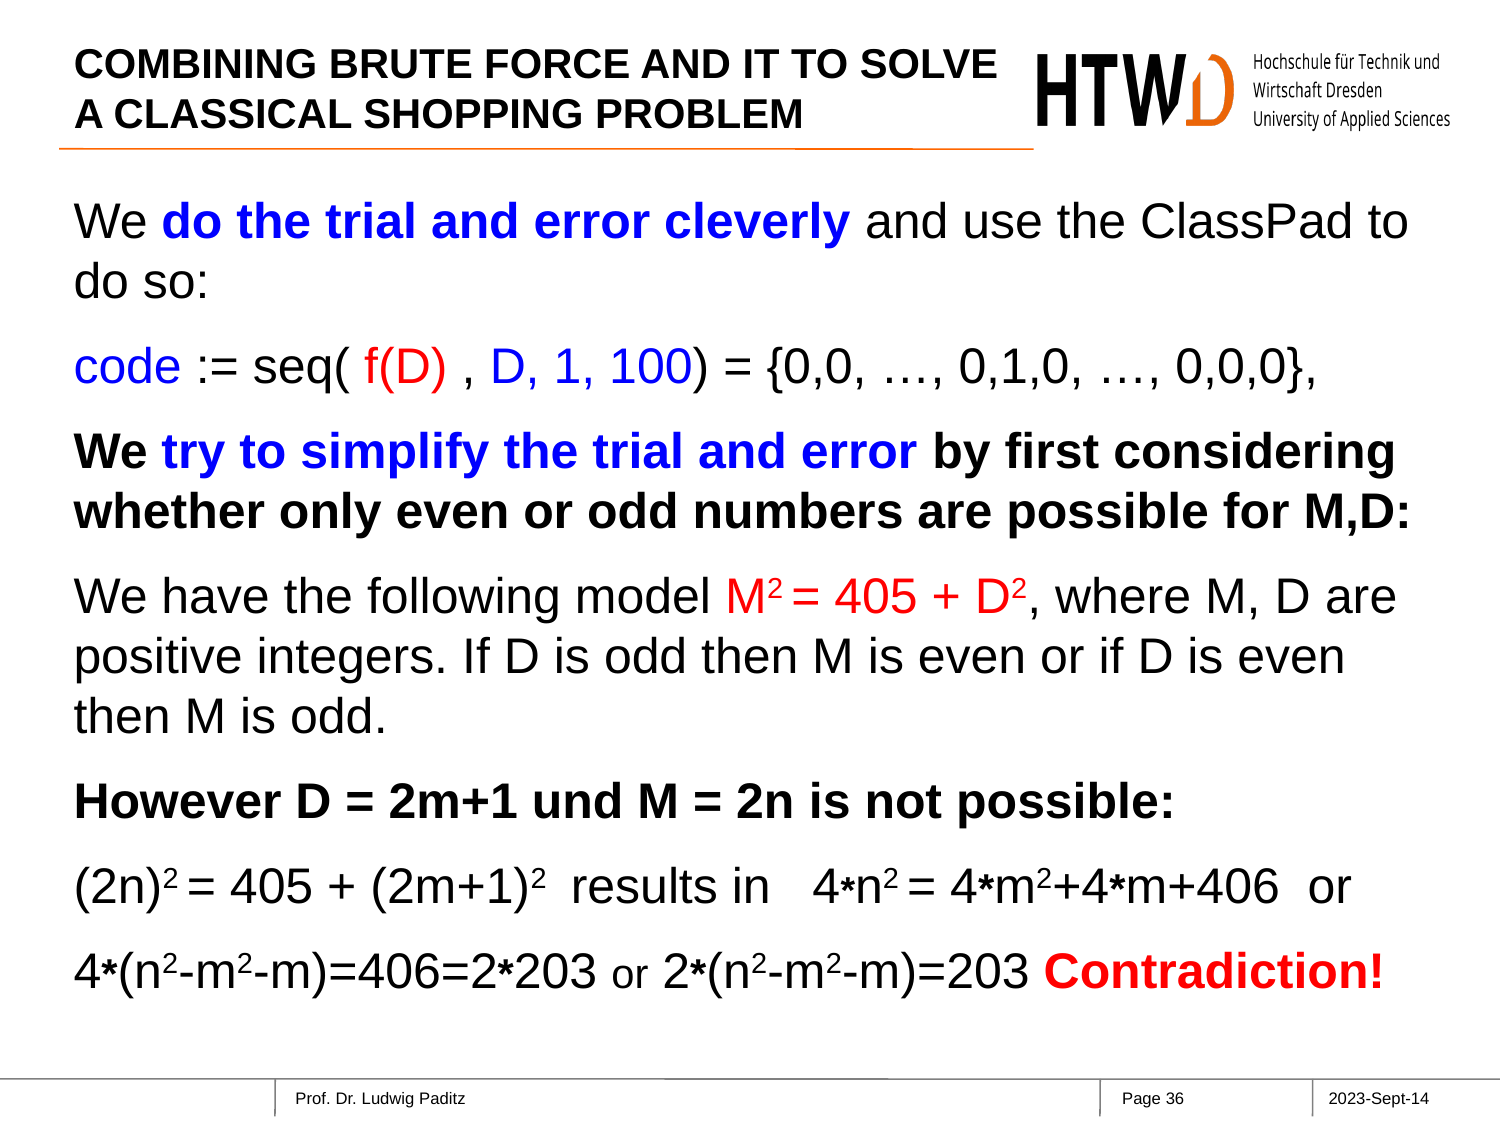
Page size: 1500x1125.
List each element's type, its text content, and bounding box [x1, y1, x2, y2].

title COMBINING BRUTE FORCE AND IT TO SOLVE A CLASSICAL SHOPPING PROBLEM [58, 42, 1046, 131]
text_box We do the trial and error cleverly and use the ClassPad to do so: code := seq( f(D) , D, 1, 100) = {0,0, …, 0,1,0, …, 0,0,0}, We try to simplify the trial and error by first considering whether only even or odd numbers are possible for M,D: We have the following model M2 = 405 + D2, where M, D are positive integers. If D is odd then M is even or if D is even then M is odd. However D = 2m+1 und M = 2n is not possible: (2n)2 = 405 + (2m+1)2 results in 4*n2 = 4*m2+4*m+406 or 4*(n2-m2-m)=406=2*203 or 2*(n2-m2-m)=203 Contradiction! [58, 181, 1459, 1007]
picture [998, 0, 1489, 185]
